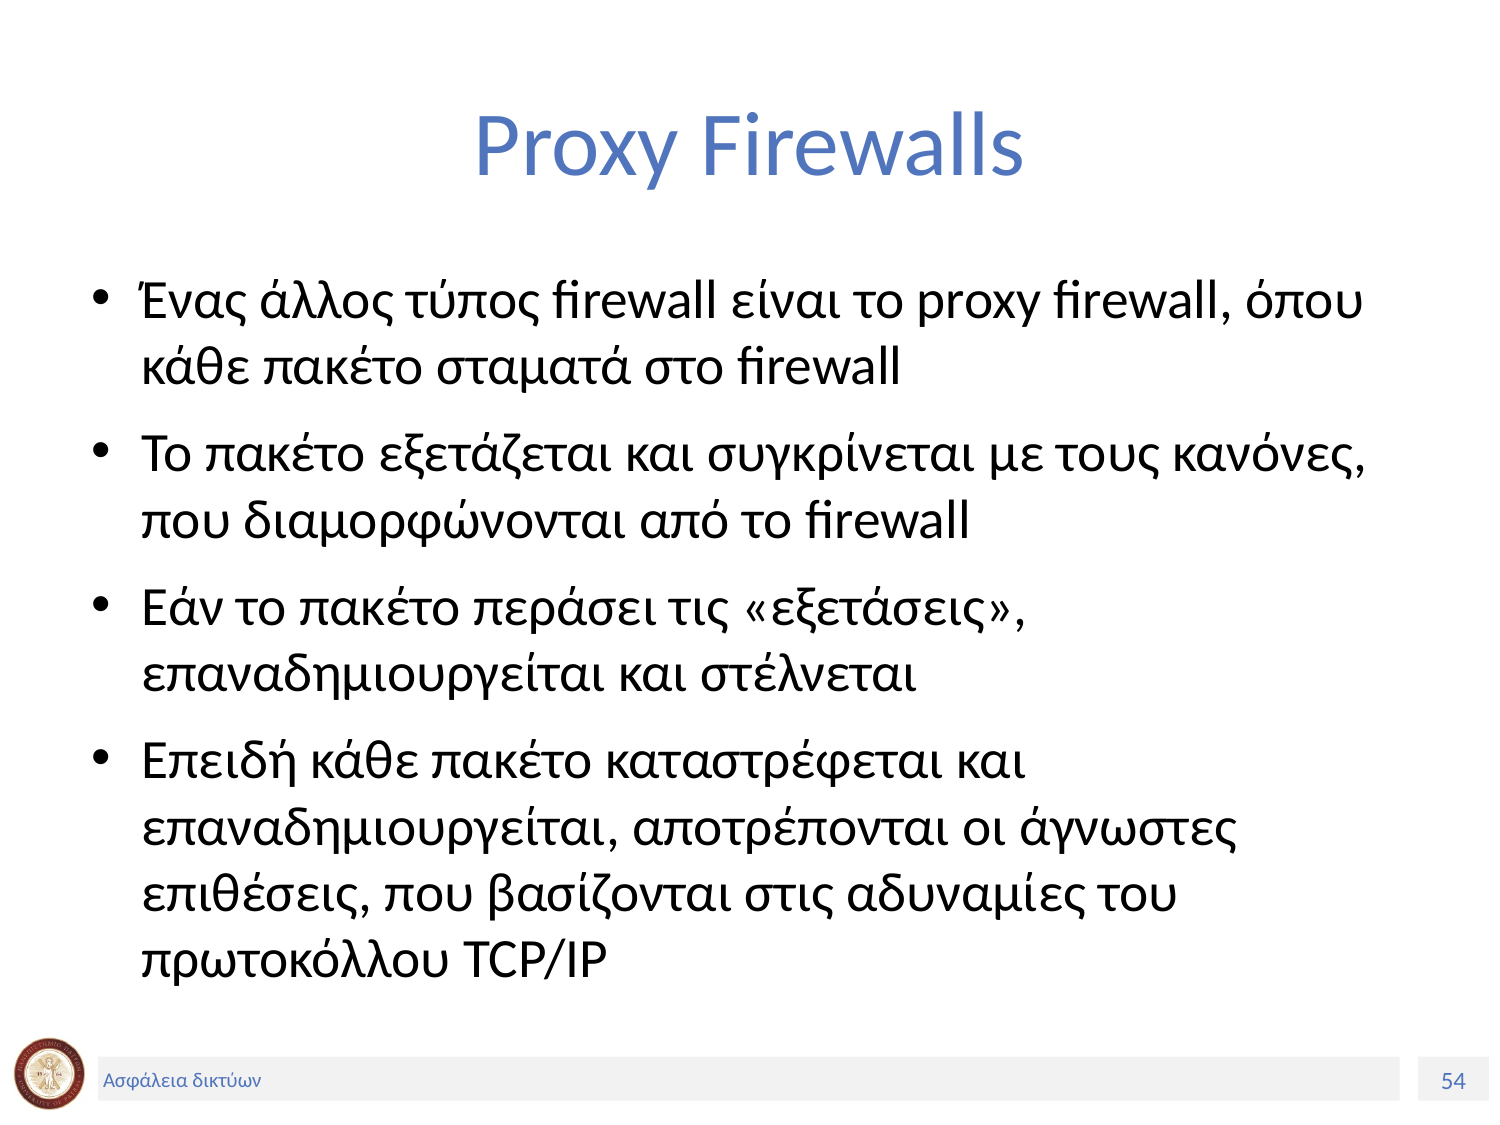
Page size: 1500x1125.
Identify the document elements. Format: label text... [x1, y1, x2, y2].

title Proxy Firewalls [75, 45, 1425, 233]
picture [0, 1024, 98, 1123]
list Ένας άλλος τύπος firewall είναι το proxy firewall, όπου κάθε πακέτο σταματά στο firewall Το πακέτο εξετάζεται και συγκρίνεται με τους κανόνες, που διαμορφώνονται από το firewall Εάν το πακέτο περάσει τις «εξετάσεις», επαναδημιουργείται και στέλνεται Επειδή κάθε πακέτο καταστρέφεται και επαναδημιουργείται, αποτρέπονται οι άγνωστες επιθέσεις, που βασίζονται στις αδυναμίες του πρωτοκόλλου TCP/IP [76, 255, 1427, 998]
